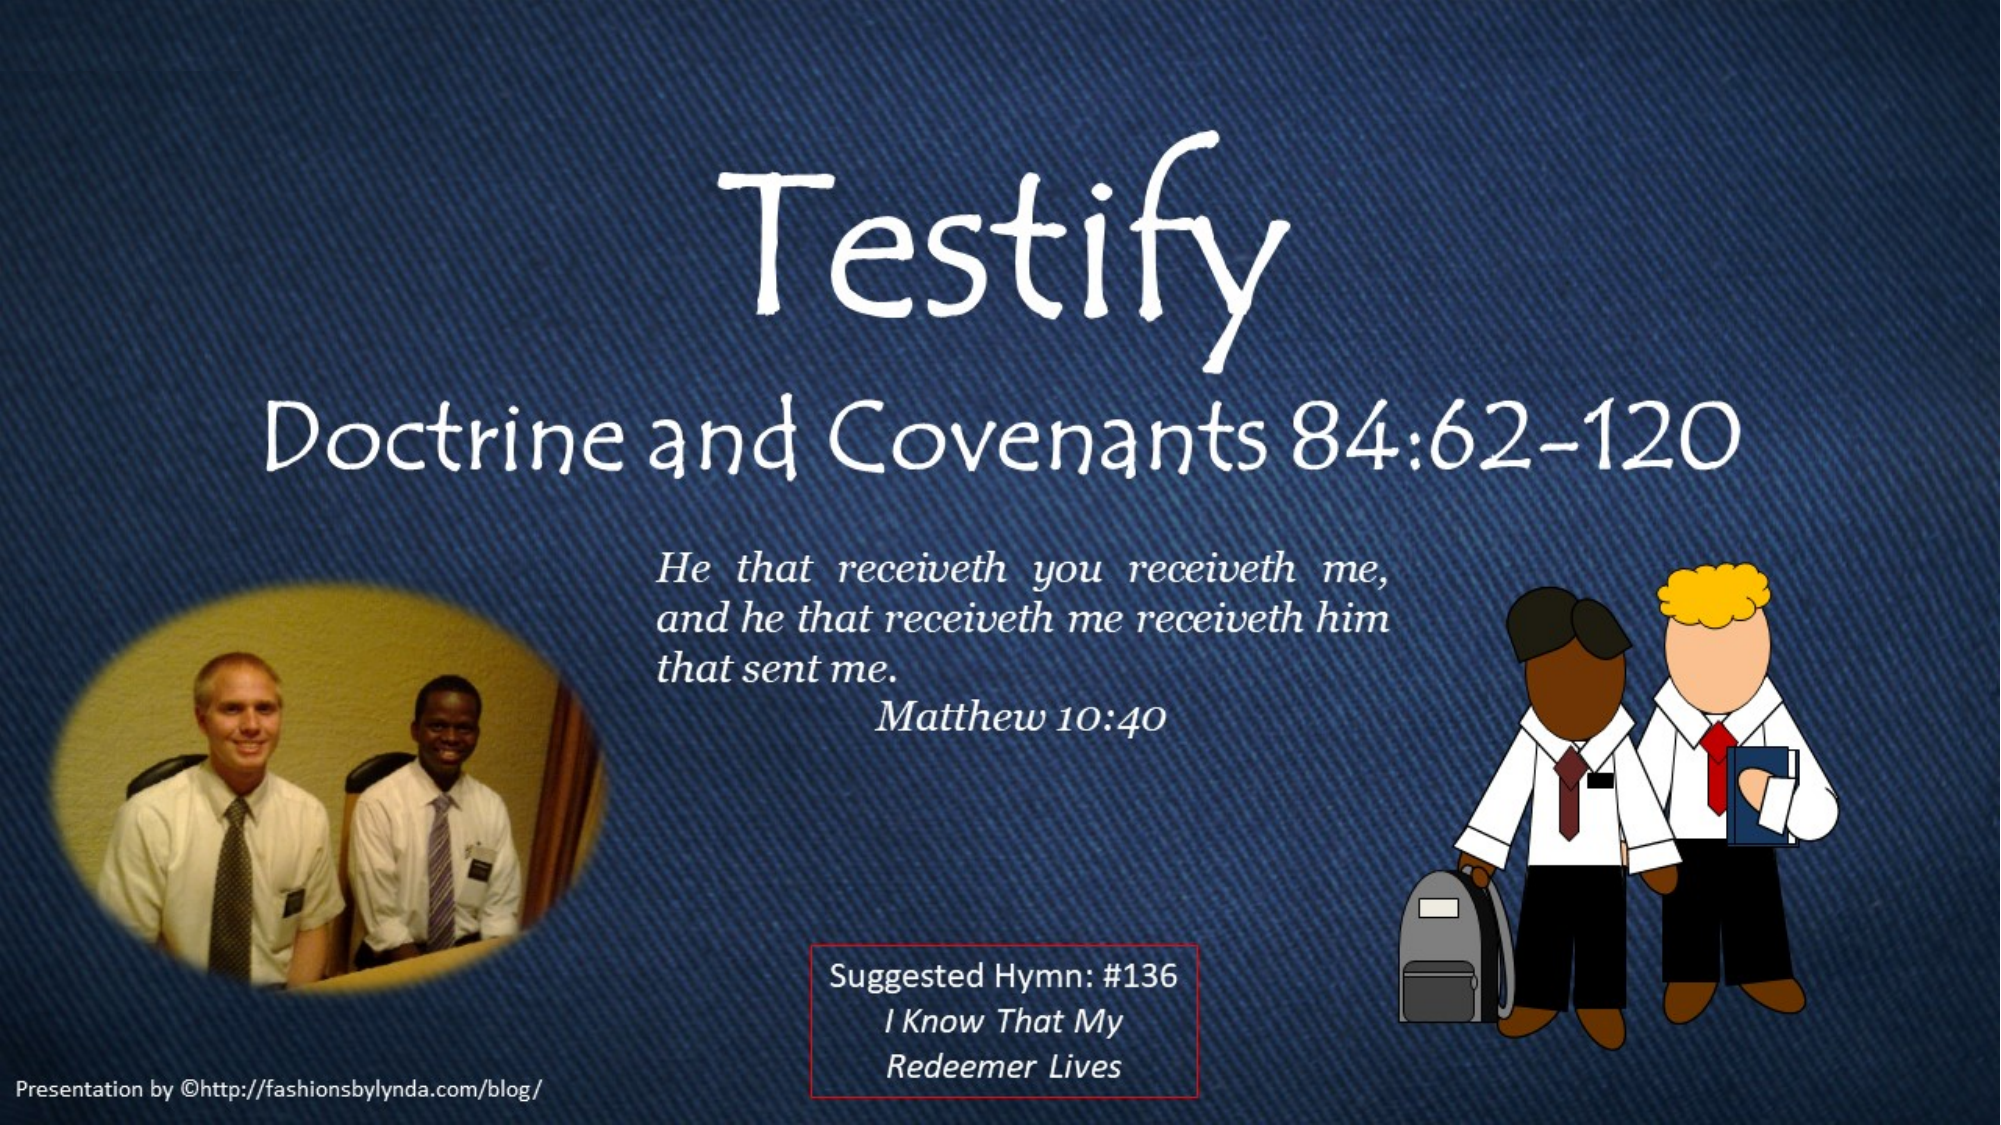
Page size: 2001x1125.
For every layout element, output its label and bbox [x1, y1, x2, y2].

text_box [0, 0, 2000, 1125]
